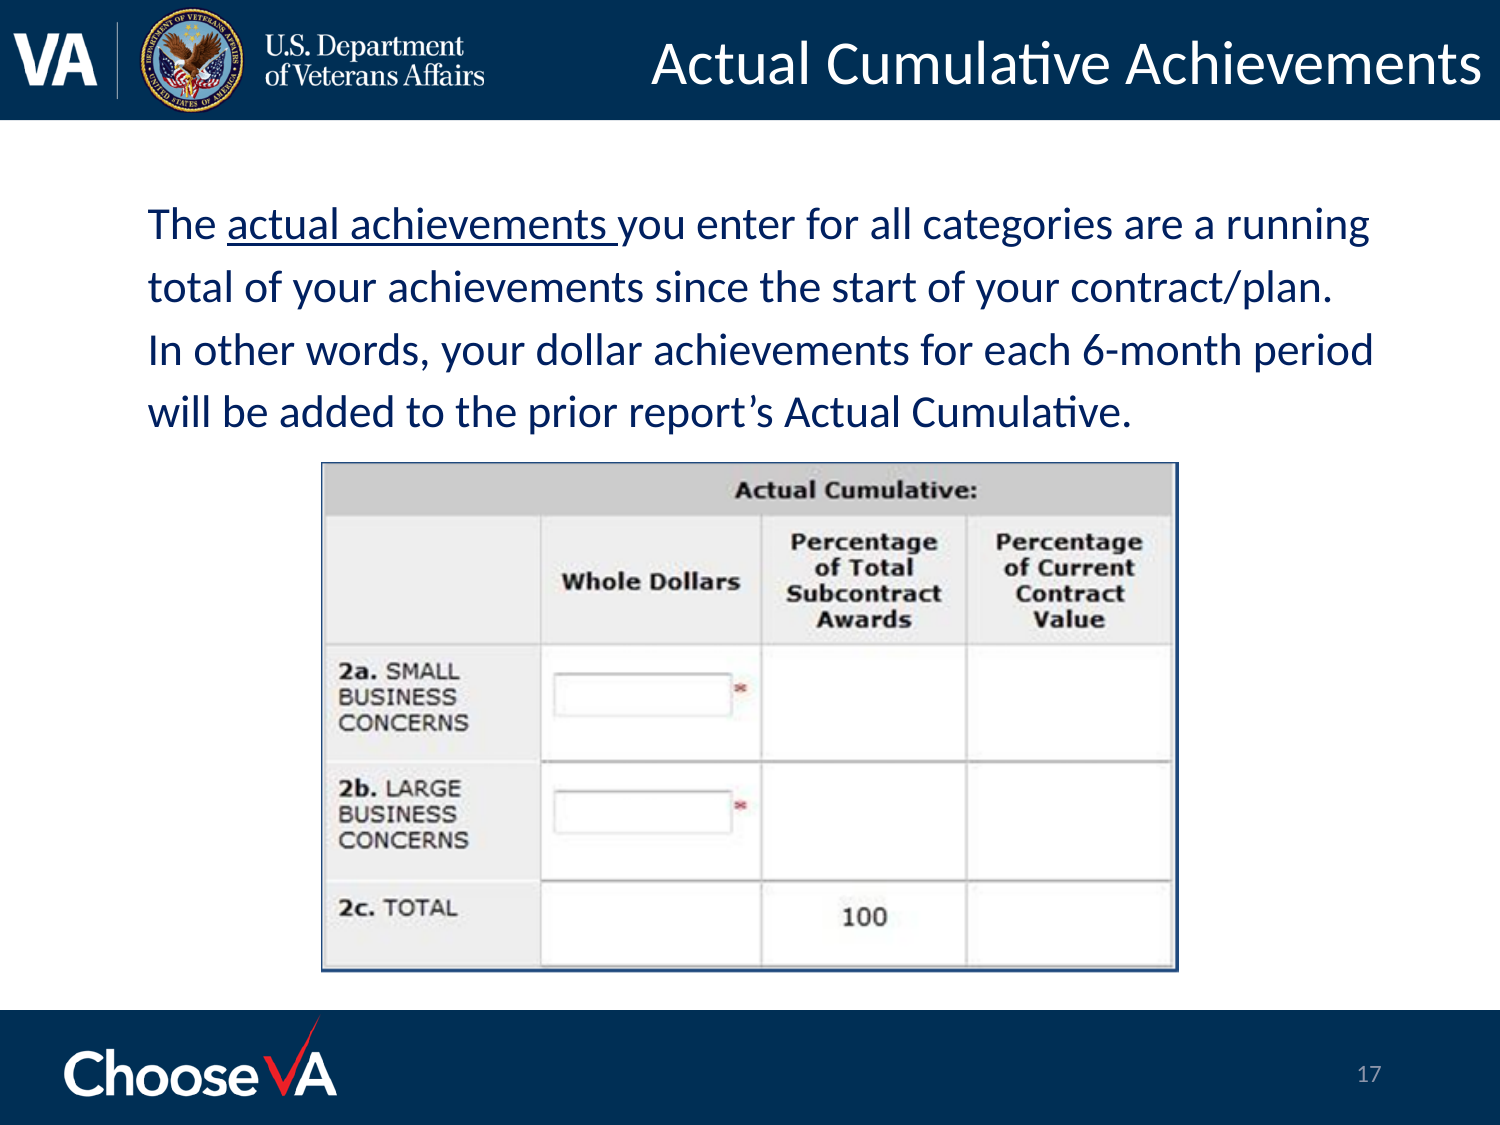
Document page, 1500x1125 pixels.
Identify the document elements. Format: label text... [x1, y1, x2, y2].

picture [321, 462, 1179, 976]
slide_number 17 [1059, 1042, 1397, 1103]
list The actual achievements you enter for all categories are a running total of your achievements since the start of your contract/plan. In other words, your dollar achievements for each 6-month period will be added to the prior report’s Actual Cumulative. [132, 178, 1400, 463]
picture [13, 7, 387, 113]
title Actual Cumulative Achievements [387, 6, 1500, 122]
picture [62, 1014, 337, 1111]
